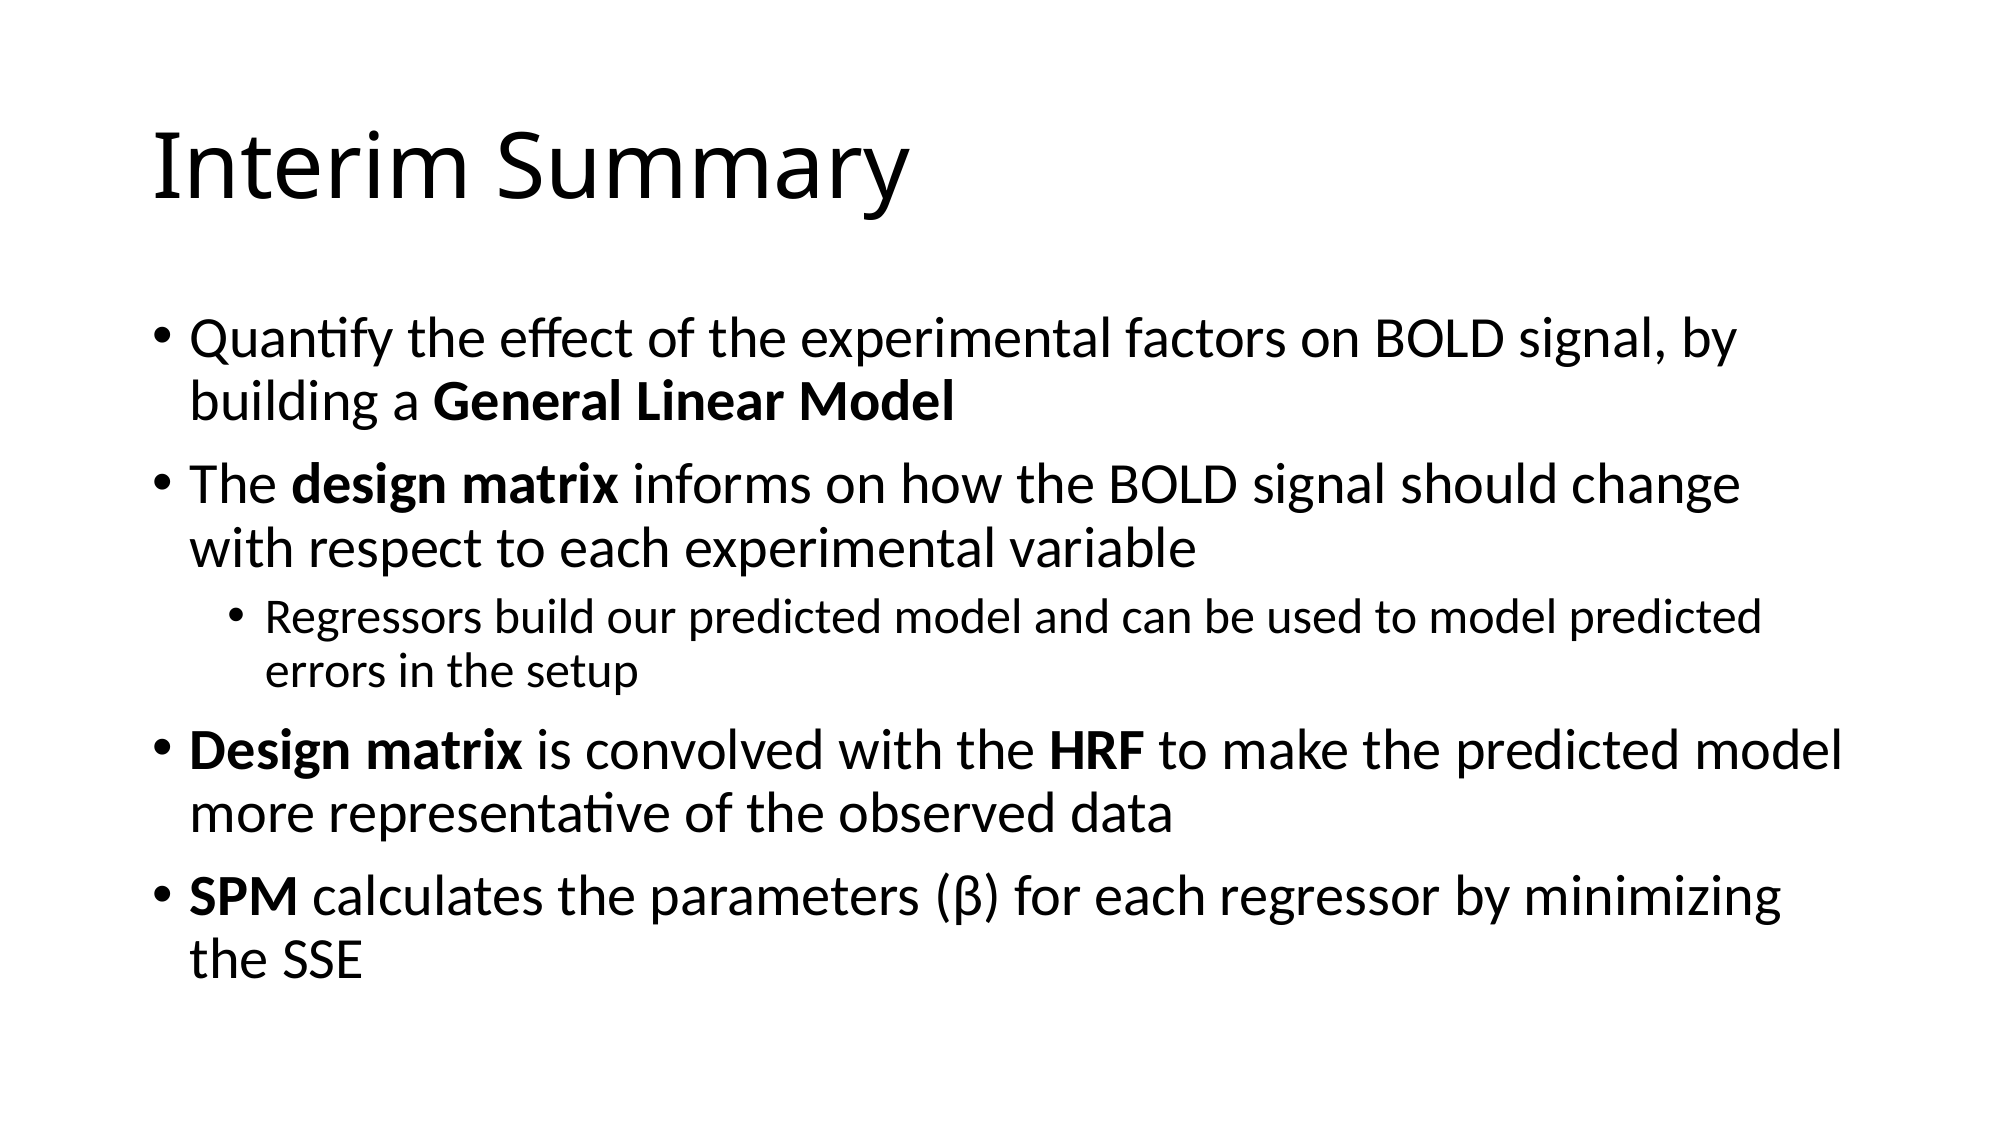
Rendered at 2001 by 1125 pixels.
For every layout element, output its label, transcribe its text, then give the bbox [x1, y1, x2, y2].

title Interim Summary [137, 59, 1863, 278]
list Quantify the effect of the experimental factors on BOLD signal, by building a General Linear Model The design matrix informs on how the BOLD signal should change with respect to each experimental variable Regressors build our predicted model and can be used to model predicted errors in the setup Design matrix is convolved with the HRF to make the predicted model more representative of the observed data SPM calculates the parameters (β) for each regressor by minimizing the SSE [137, 299, 1863, 1014]
